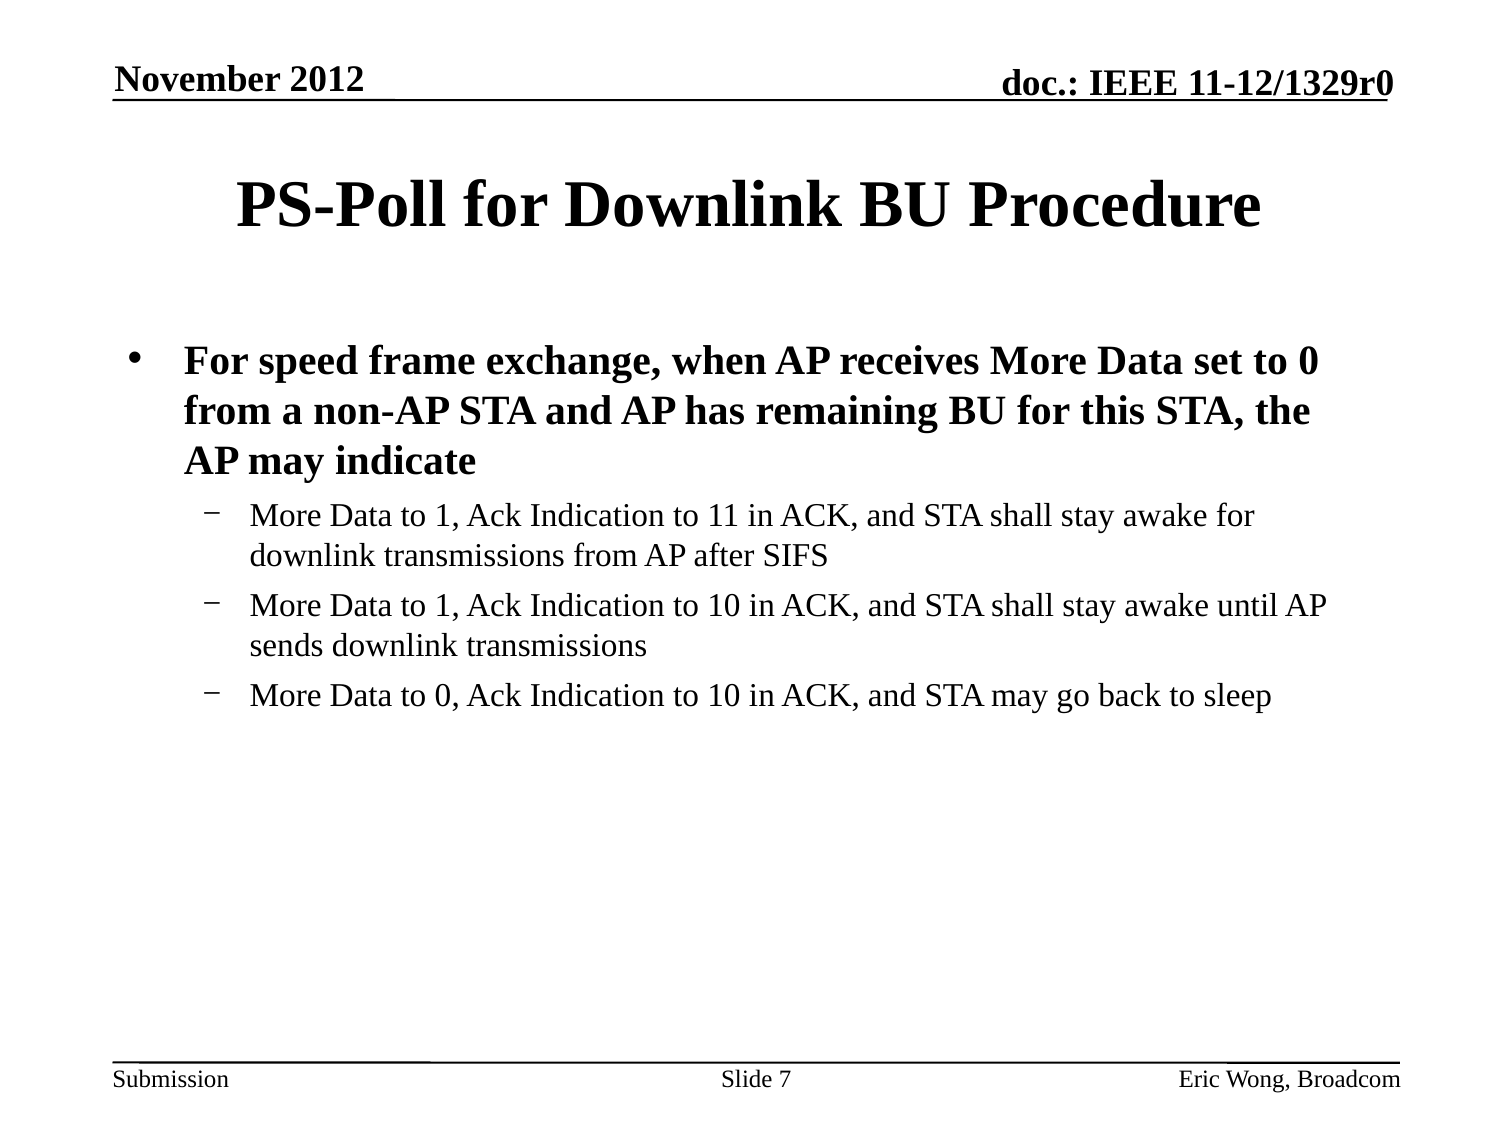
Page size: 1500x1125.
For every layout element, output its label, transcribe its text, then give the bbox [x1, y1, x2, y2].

footer Eric Wong, Broadcom [878, 1061, 1402, 1093]
list For speed frame exchange, when AP receives More Data set to 0 from a non-AP STA and AP has remaining BU for this STA, the AP may indicate More Data to 1, Ack Indication to 11 in ACK, and STA shall stay awake for downlink transmissions from AP after SIFS More Data to 1, Ack Indication to 10 in ACK, and STA shall stay awake until AP sends downlink transmissions More Data to 0, Ack Indication to 10 in ACK, and STA may go back to sleep [112, 324, 1388, 1000]
slide_number Slide 7 [712, 1061, 800, 1123]
title PS-Poll for Downlink BU Procedure [112, 112, 1388, 288]
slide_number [114, 54, 423, 100]
